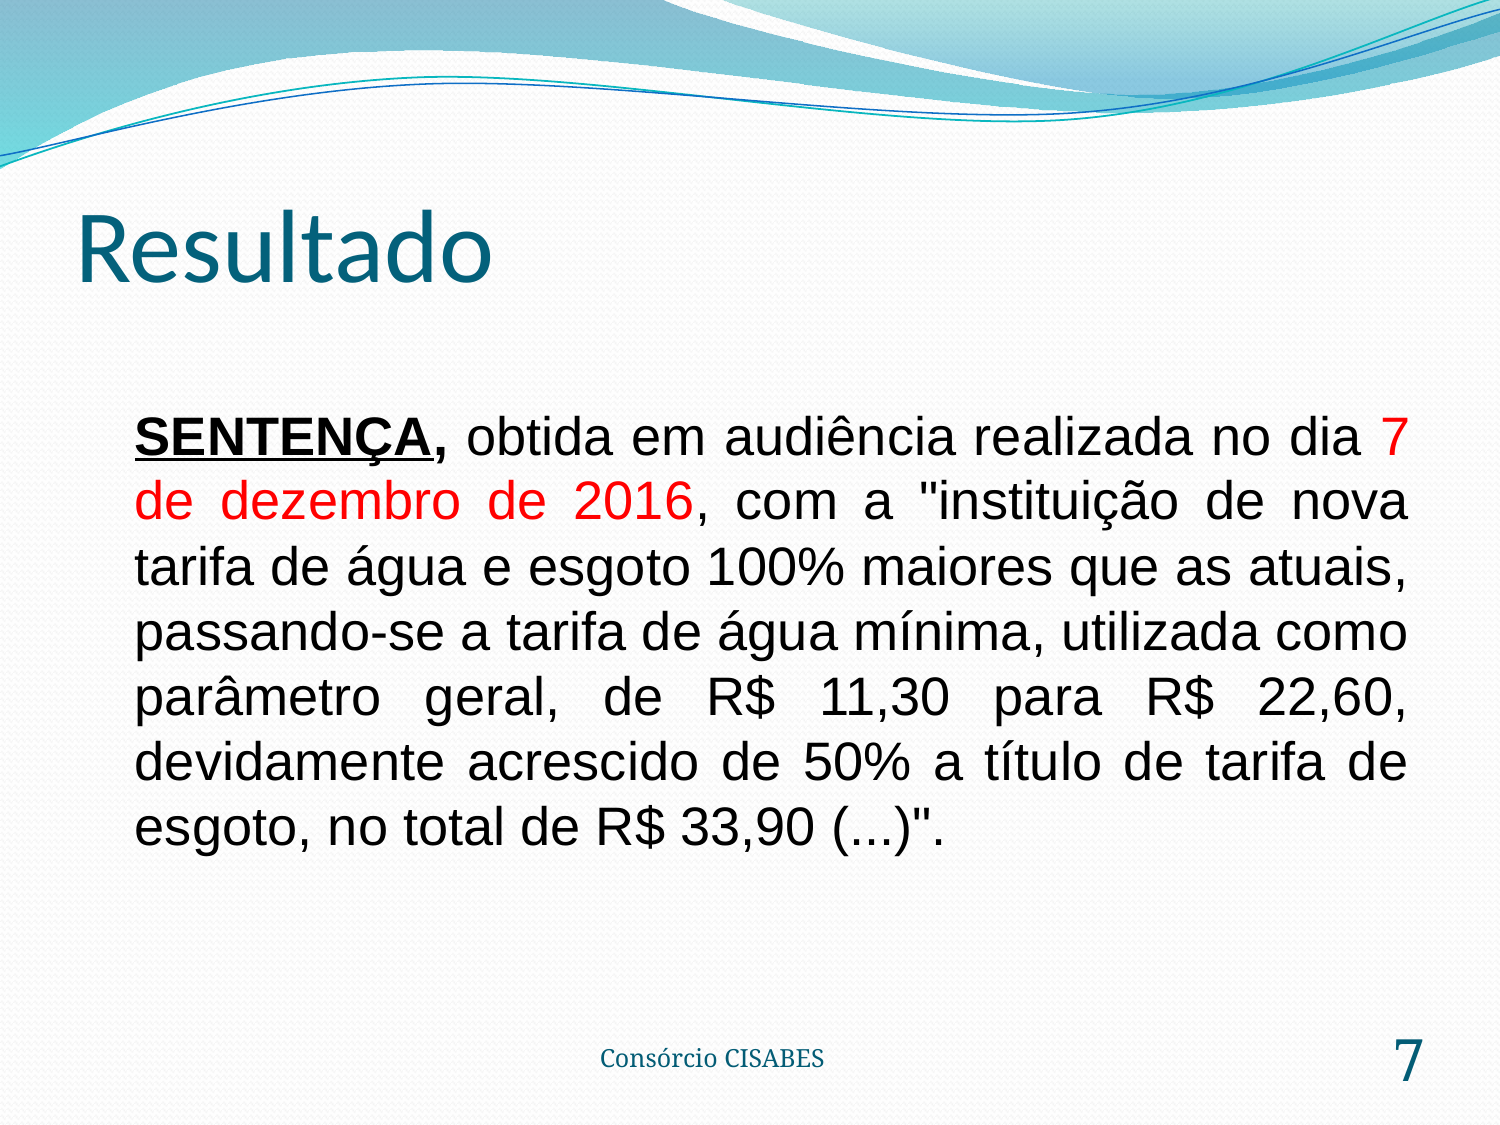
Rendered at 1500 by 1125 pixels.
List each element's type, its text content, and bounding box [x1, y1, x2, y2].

footer Consórcio CISABES [437, 1042, 988, 1103]
slide_number 7 [1299, 1042, 1425, 1103]
title Resultado [75, 115, 1425, 303]
list SENTENÇA, obtida em audiência realizada no dia 7 de dezembro de 2016, com a "instituição de nova tarifa de água e esgoto 100% maiores que as atuais, passando-se a tarifa de água mínima, utilizada como parâmetro geral, de R$ 11,30 para R$ 22,60, devidamente acrescido de 50% a título de tarifa de esgoto, no total de R$ 33,90 (...)". [75, 317, 1425, 1038]
